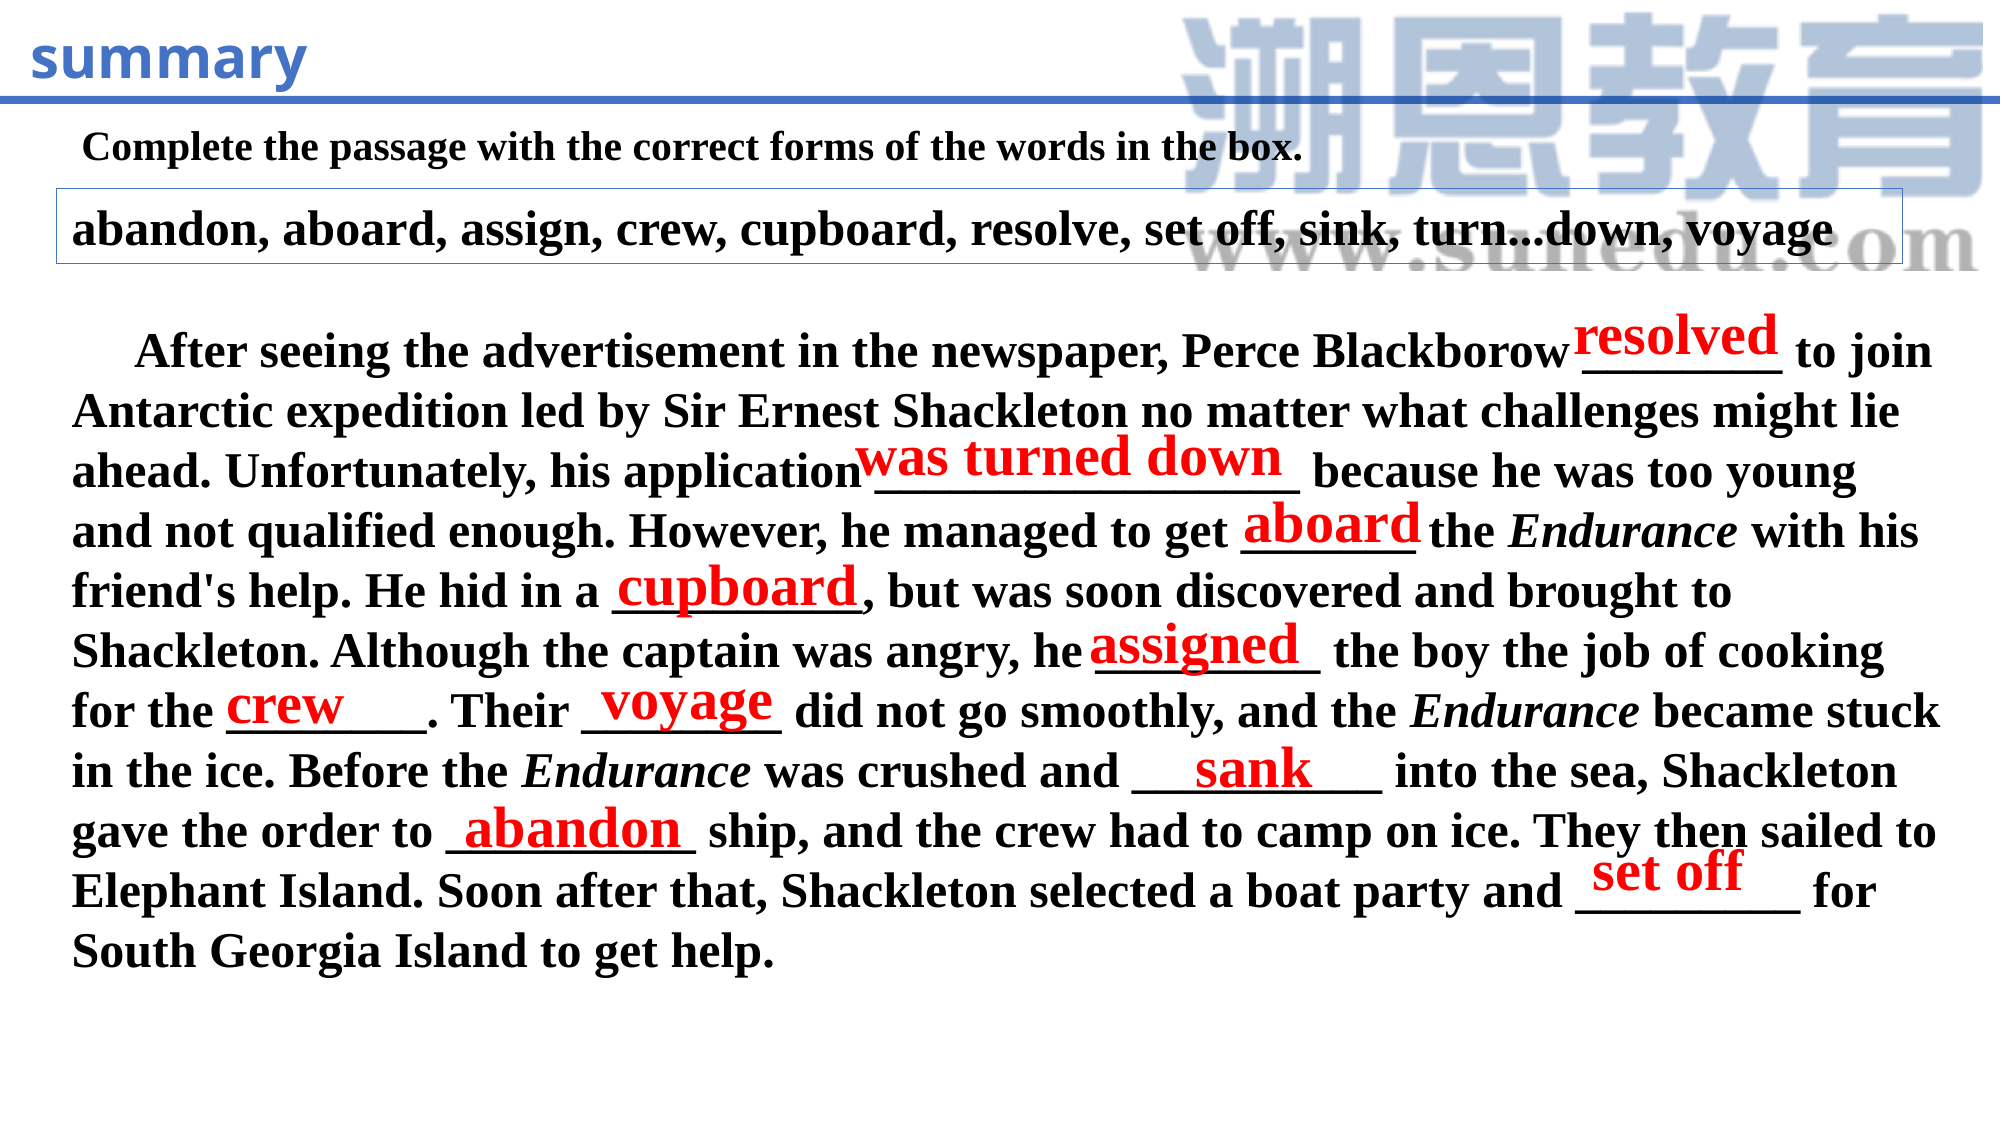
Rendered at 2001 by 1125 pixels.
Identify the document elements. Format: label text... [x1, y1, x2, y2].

picture [1178, 10, 1983, 111]
text_box abandon [449, 781, 704, 867]
text_box cupboard [603, 539, 903, 625]
picture [1178, 176, 1983, 271]
text_box voyage [586, 653, 841, 739]
text_box assigned [1074, 598, 1329, 683]
text_box resolved [1558, 288, 1813, 374]
text_box was turned down [840, 409, 1376, 495]
text_box summary [15, 13, 1021, 98]
text_box After seeing the advertisement in the newspaper, Perce Blackborow ________ to join Antarctic expedition led by Sir Ernest Shackleton no matter what challenges might lie ahead. Unfortunately, his application _________________ because he was too young and not qualified enough. However, he managed to get _______ the Endurance with his friend's help. He hid in a __________, but was soon discovered and brought to Shackleton. Although the captain was angry, he _________ the boy the job of cooking for the ________. Their ________ did not go smoothly, and the Endurance became stuck in the ice. Before the Endurance was crushed and __________ into the sea, Shackleton gave the order to __________ ship, and the crew had to camp on ice. They then sailed to Elephant Island. Soon after that, Shackleton selected a boat party and _________ for South Georgia Island to get help. [56, 310, 1960, 985]
text_box abandon, aboard, assign, crew, cupboard, resolve, set off, sink, turn...down, voyage [56, 188, 1903, 264]
text_box set off [1578, 824, 1833, 910]
text_box crew [211, 657, 466, 743]
text_box Complete the passage with the correct forms of the words in the box. [66, 111, 2000, 176]
text_box sank [1181, 722, 1436, 807]
text_box aboard [1228, 476, 1483, 562]
